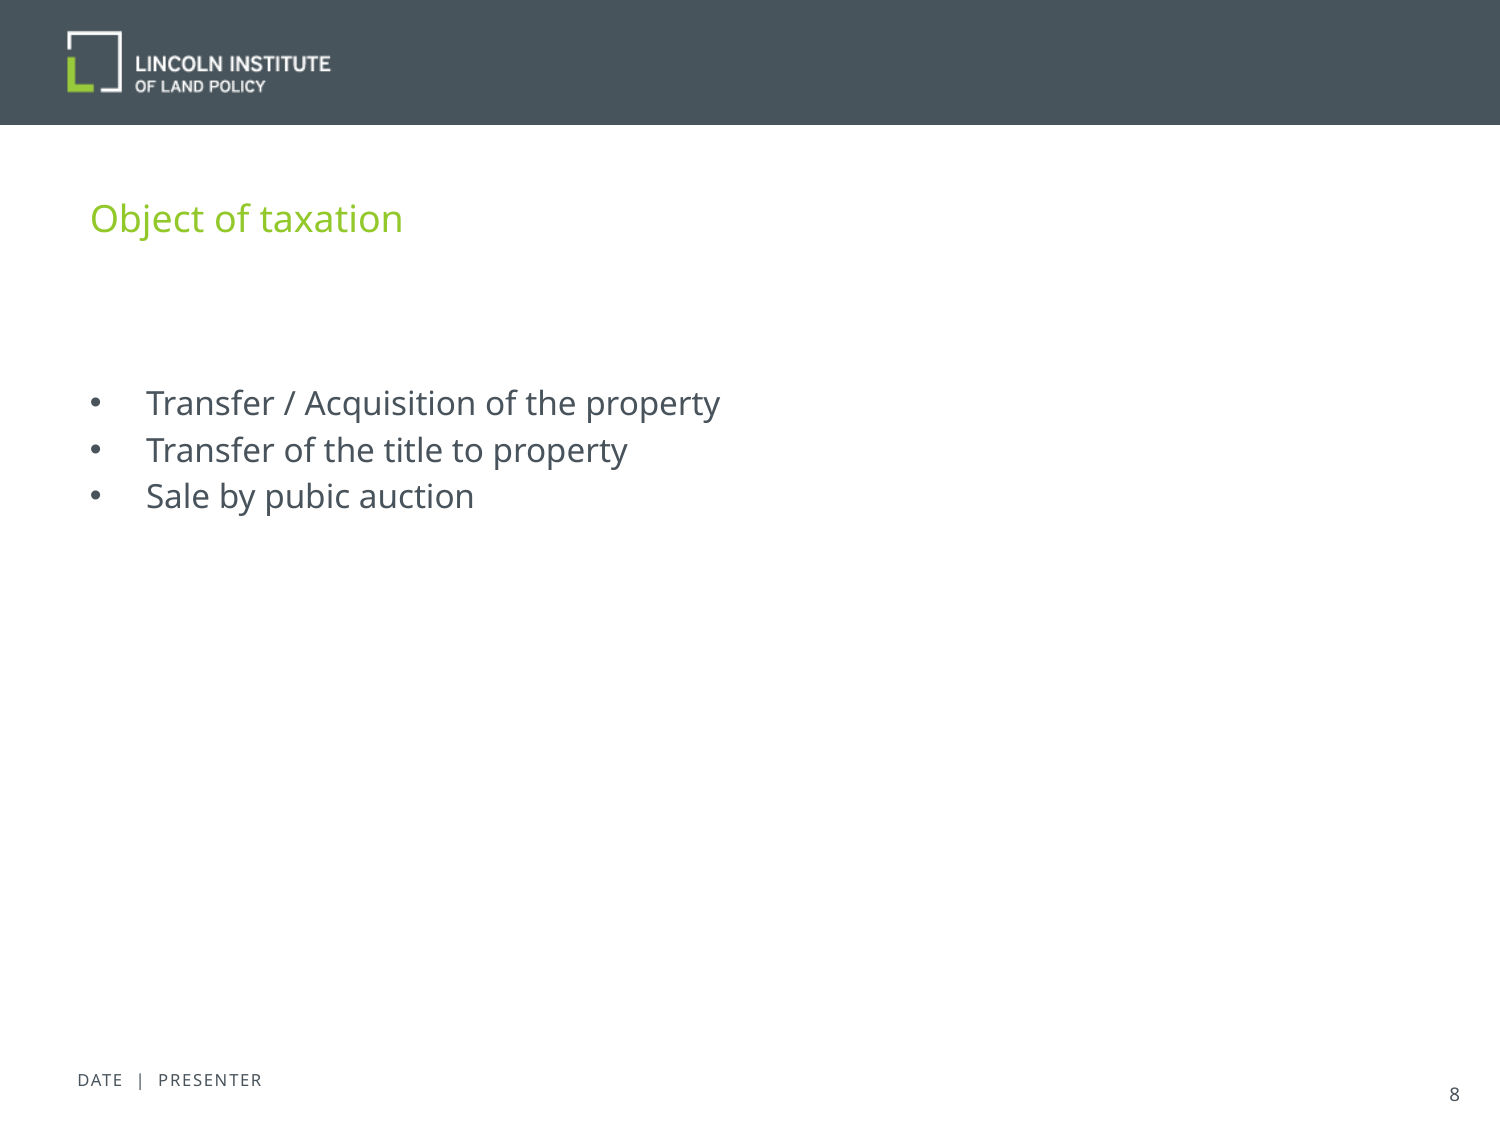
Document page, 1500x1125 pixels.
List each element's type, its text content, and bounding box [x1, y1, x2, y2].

list Transfer / Acquisition of the property Transfer of the title to property Sale by pubic auction [75, 375, 1425, 1000]
title Object of taxation [75, 187, 1425, 325]
picture [0, 0, 1500, 125]
